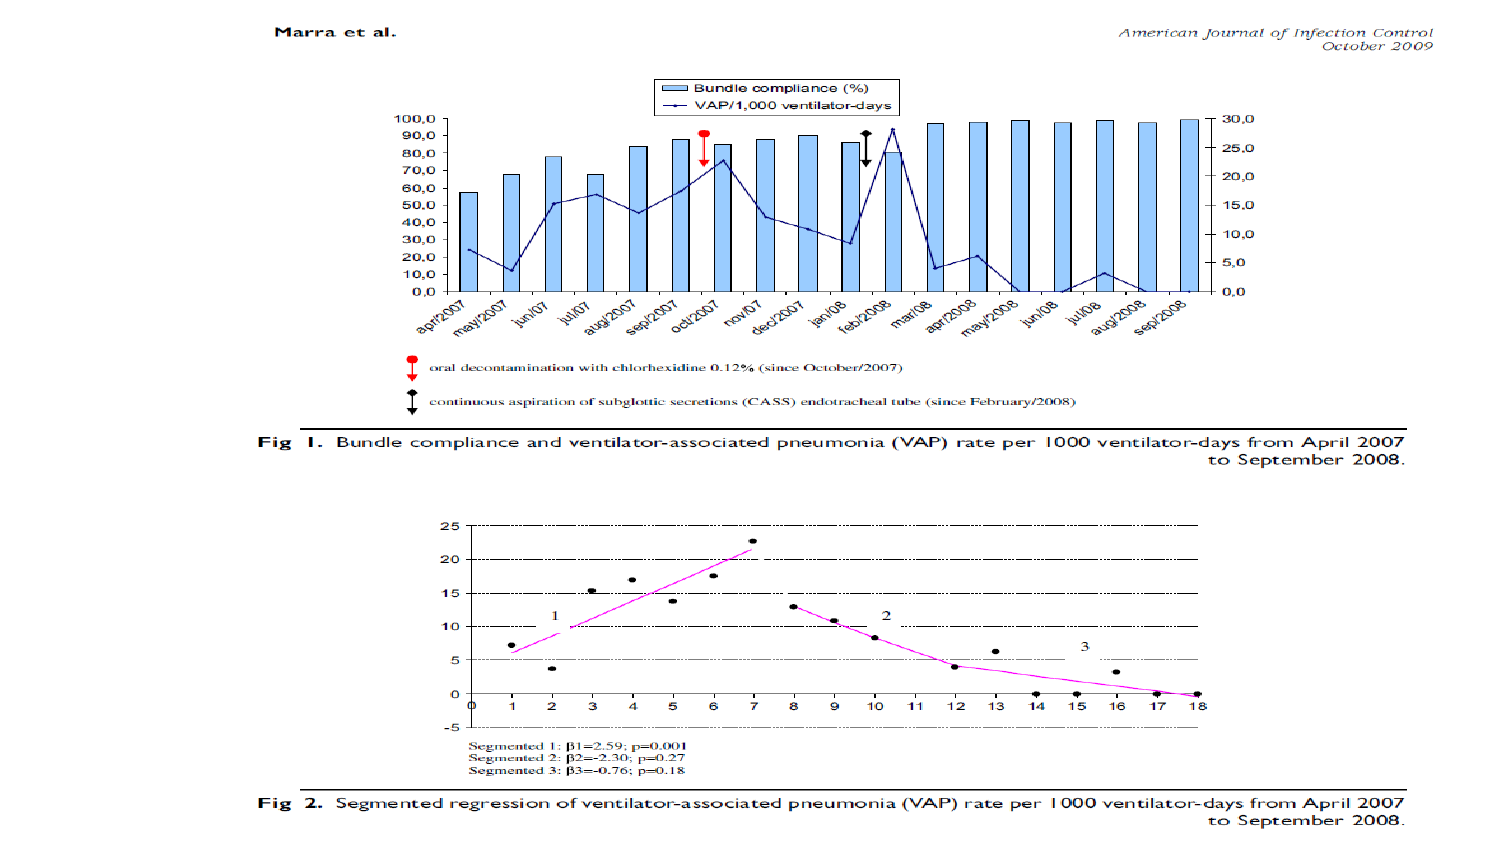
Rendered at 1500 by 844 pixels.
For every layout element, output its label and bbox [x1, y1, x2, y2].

picture [255, 14, 1438, 835]
